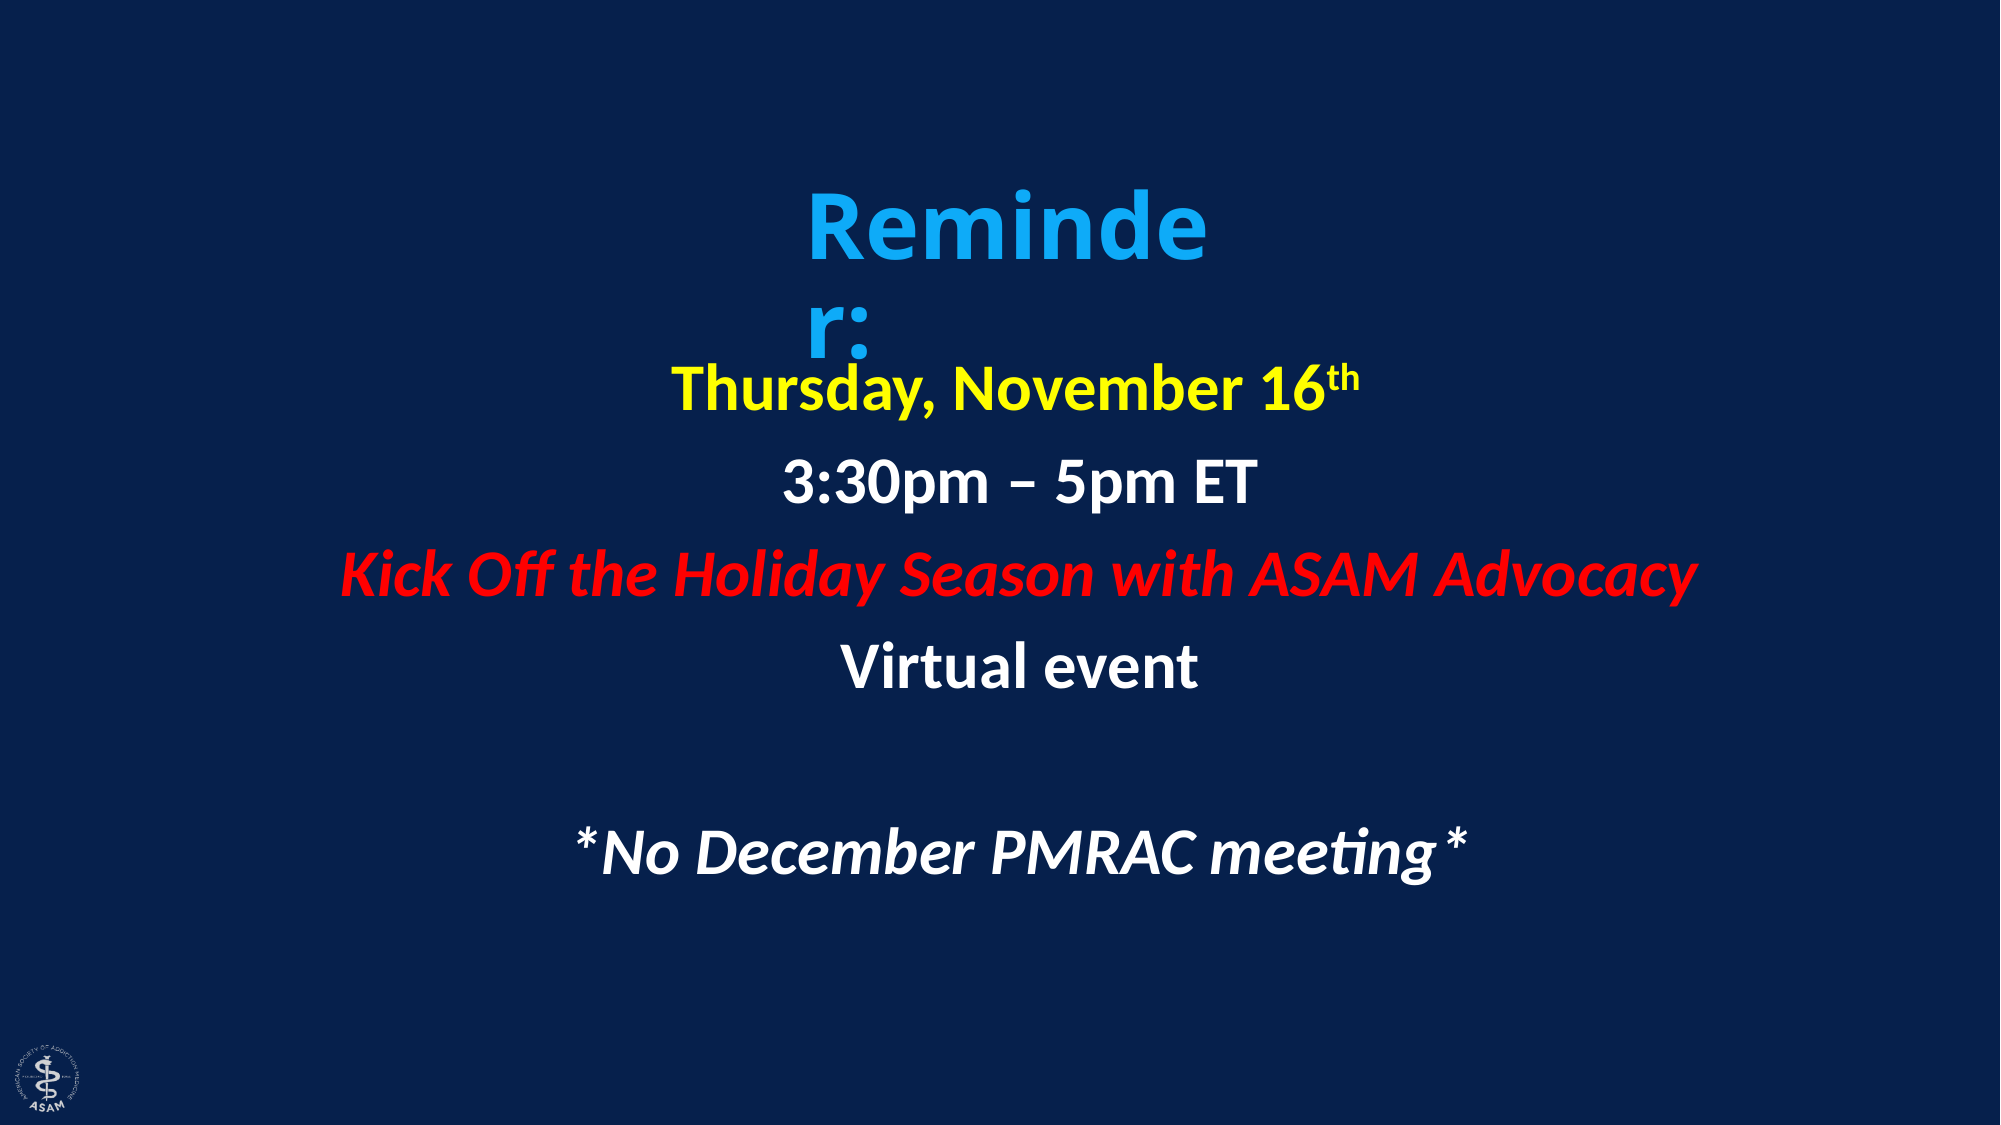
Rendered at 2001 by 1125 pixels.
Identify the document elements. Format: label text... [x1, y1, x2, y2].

list Reminder: [790, 173, 1249, 275]
list Thursday, November 16th 3:30pm – 5pm ET Kick Off the Holiday Season with ASAM Advocacy Virtual event *No December PMRAC meeting* [88, 345, 1952, 736]
picture [15, 1045, 79, 1112]
